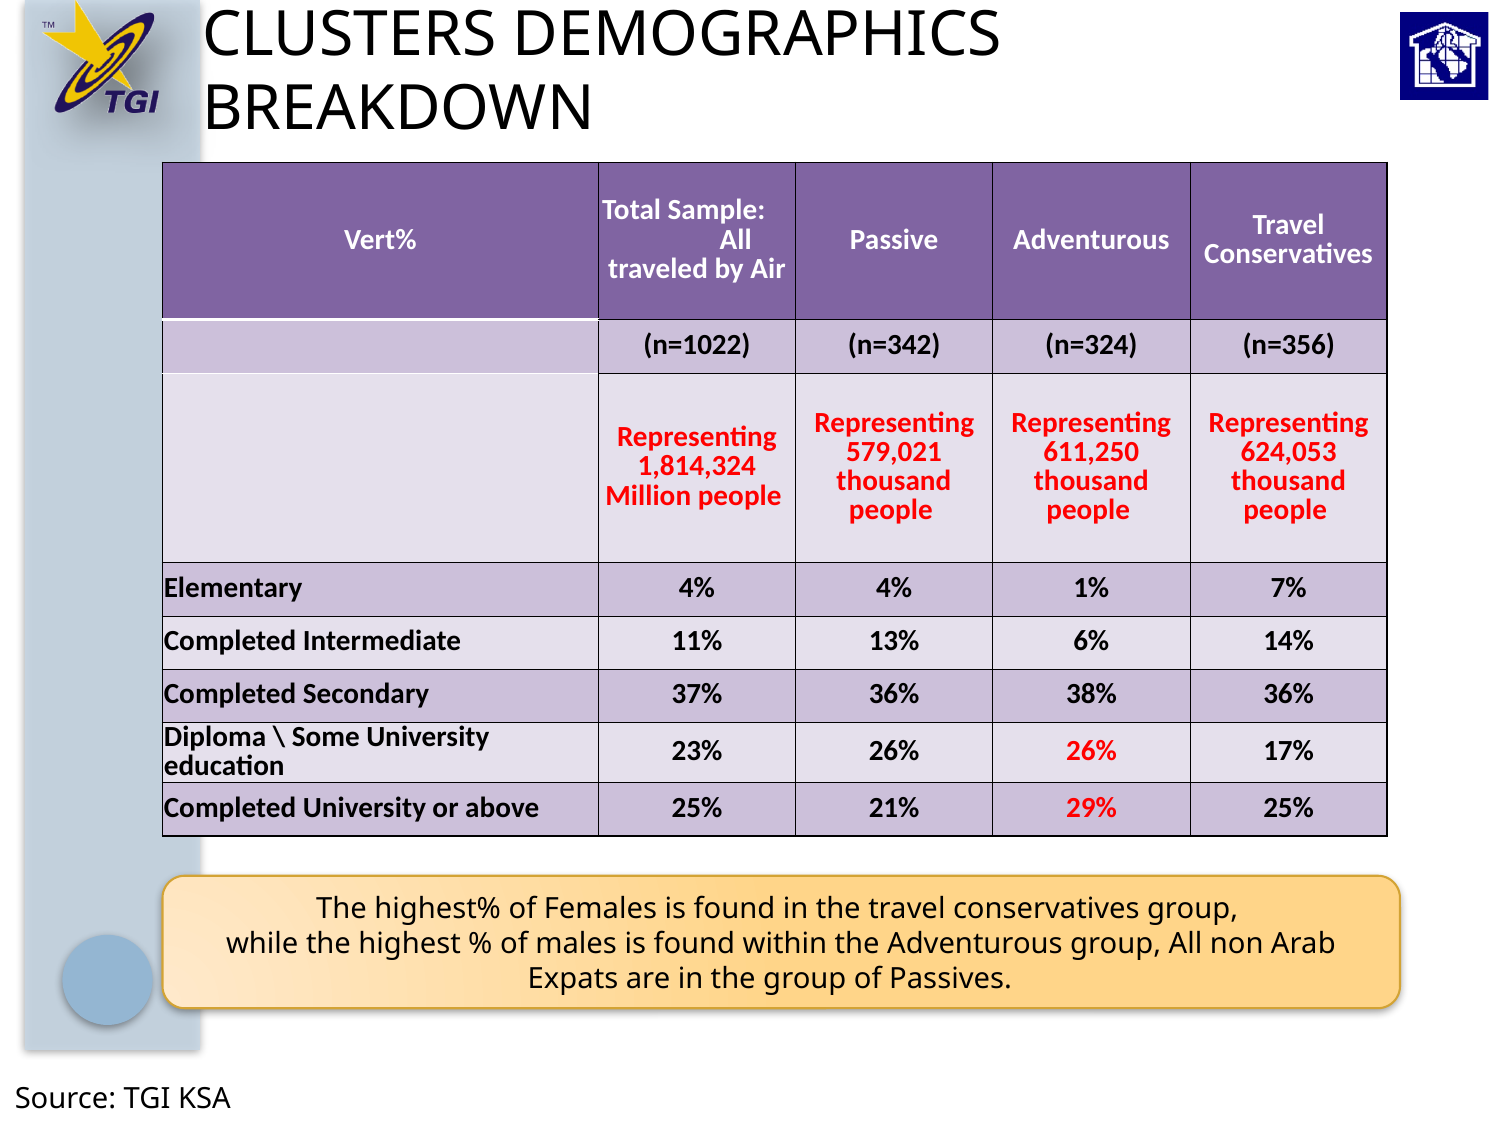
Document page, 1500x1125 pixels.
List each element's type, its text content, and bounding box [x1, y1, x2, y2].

table_cell 38% [993, 670, 1190, 722]
table_cell 25% [1191, 783, 1386, 835]
table_cell 36% [796, 670, 992, 722]
table_header Travel Conservatives [1191, 163, 1386, 319]
table_cell Completed University or above [163, 783, 598, 835]
table_cell Completed Secondary [163, 670, 598, 722]
table_cell 4% [796, 563, 992, 616]
table_cell 14% [1191, 617, 1386, 669]
table_cell 7% [1191, 563, 1386, 616]
table_header Total Sample: All traveled by Air [599, 163, 795, 319]
table_cell 11% [599, 617, 795, 669]
table_cell 23% [599, 723, 795, 782]
table_header Passive [796, 163, 992, 319]
table_cell Diploma \ Some University education [163, 723, 598, 782]
table_cell 21% [796, 783, 992, 835]
picture [1400, 12, 1489, 100]
table_cell Completed Intermediate [163, 617, 598, 669]
text_box Source: TGI KSA [0, 1071, 638, 1122]
text_box The highest% of Females is found in the travel conservatives group, while the highest % of males is found within the Adventurous group, All non Arab Expats are in the group of Passives. [161, 874, 1402, 1010]
table_cell (n=356) [1191, 320, 1386, 373]
table_cell 1% [993, 563, 1190, 616]
table_cell (n=324) [993, 320, 1190, 373]
table_cell Representing 1,814,324 Million people [599, 374, 795, 562]
table_cell 26% [796, 723, 992, 782]
table_cell (n=1022) [599, 320, 795, 373]
table_cell 26% [993, 723, 1190, 782]
table_cell (n=342) [796, 320, 992, 373]
table_cell 13% [796, 617, 992, 669]
table_cell Representing 579,021 thousand people [796, 374, 992, 562]
title Clusters Demographics breakdown [187, 45, 1413, 150]
picture [42, 0, 159, 113]
table_cell 4% [599, 563, 795, 616]
table_cell Representing 624,053 thousand people [1191, 374, 1386, 562]
table_cell 29% [993, 783, 1190, 835]
table_cell 37% [599, 670, 795, 722]
table_header Vert% [163, 163, 598, 318]
table_cell Representing 611,250 thousand people [993, 374, 1190, 562]
table_cell 36% [1191, 670, 1386, 722]
table_cell 17% [1191, 723, 1386, 782]
table_header Adventurous [993, 163, 1190, 319]
table_cell 25% [599, 783, 795, 835]
table_cell [163, 321, 598, 373]
table_cell Elementary [163, 563, 598, 616]
table_cell 6% [993, 617, 1190, 669]
table_cell [163, 374, 598, 562]
